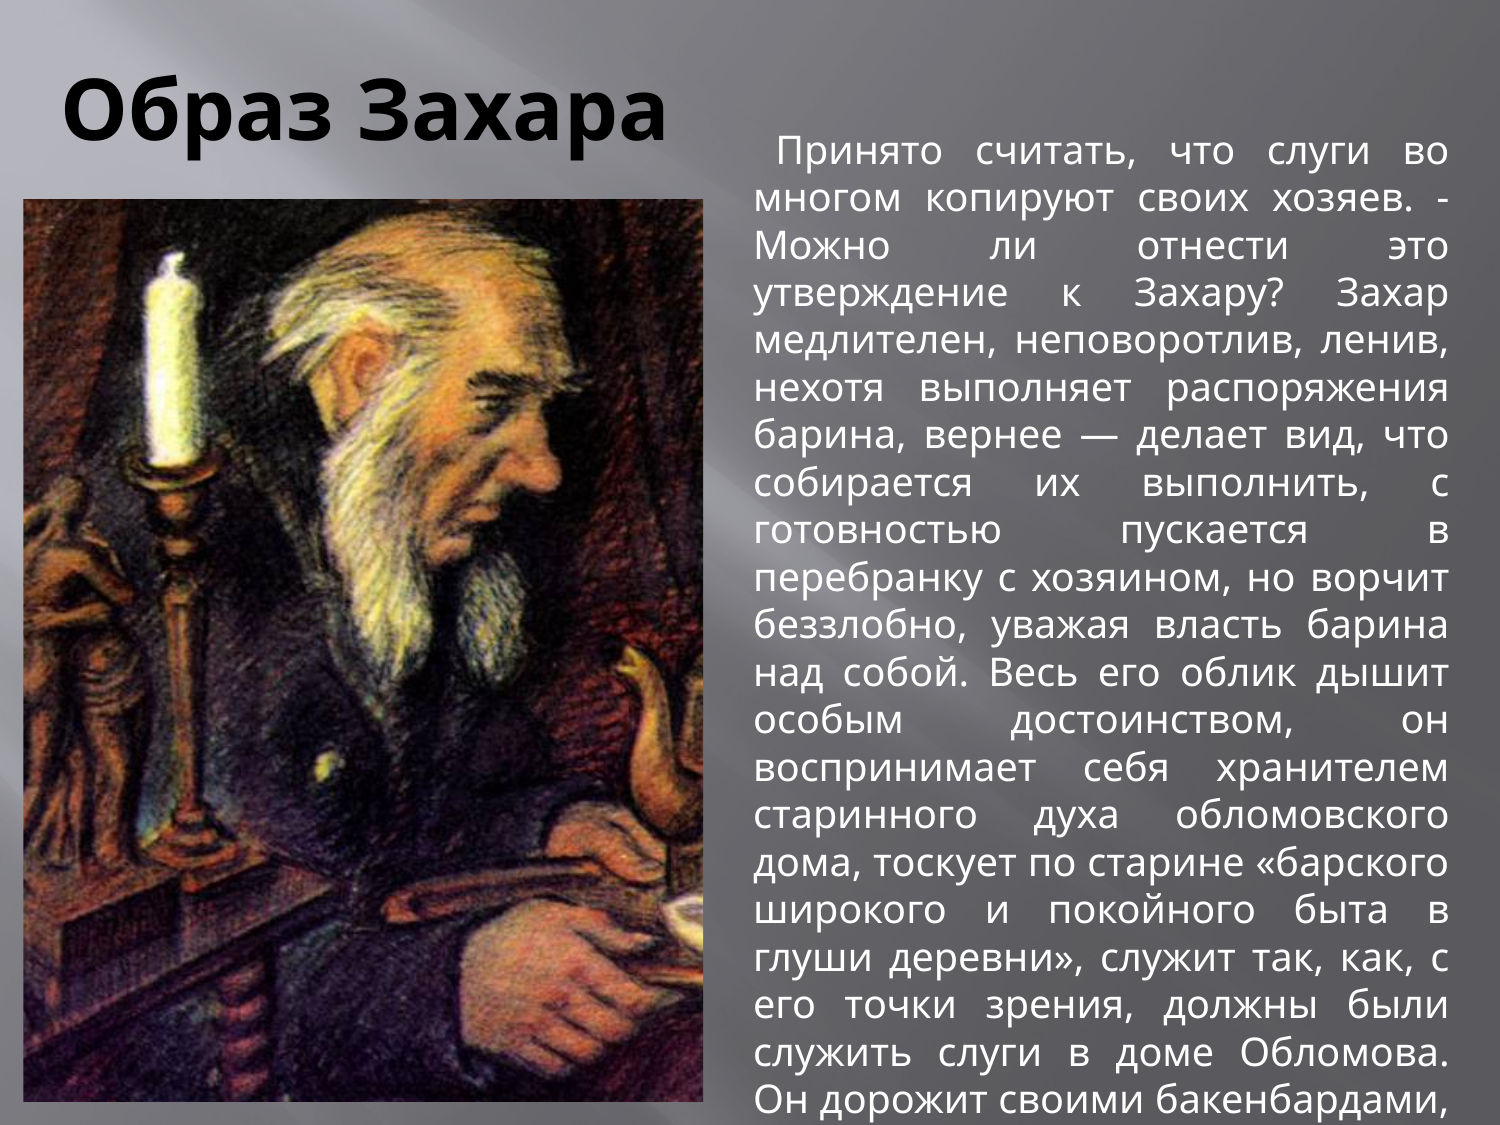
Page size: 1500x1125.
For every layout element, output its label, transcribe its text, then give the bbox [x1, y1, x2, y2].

list Принято считать, что слуги во многом копируют своих хозяев. - Можно ли отнести это утверждение к Захару? Захар медлителен, неповоротлив, ленив, нехотя выполняет распоряжения барина, вернее — делает вид, что собирается их выполнить, с готовностью пускается в перебранку с хозяином, но ворчит беззлобно, уважая власть барина над собой. Весь его облик дышит особым досто­инством, он воспринимает себя хранителем старинного духа обломовского дома, тоскует по старине «барского широкого и покойного быта в глуши деревни», служит так, как, с его точки зрения, должны были служить слуги в доме Обломова. Он дорожит своими бакенбардами, своим сюртуком, как напоминанием о былом величии Обломовки. [738, 117, 1465, 1090]
picture [23, 198, 704, 1102]
title Образ Захара [28, 36, 704, 176]
